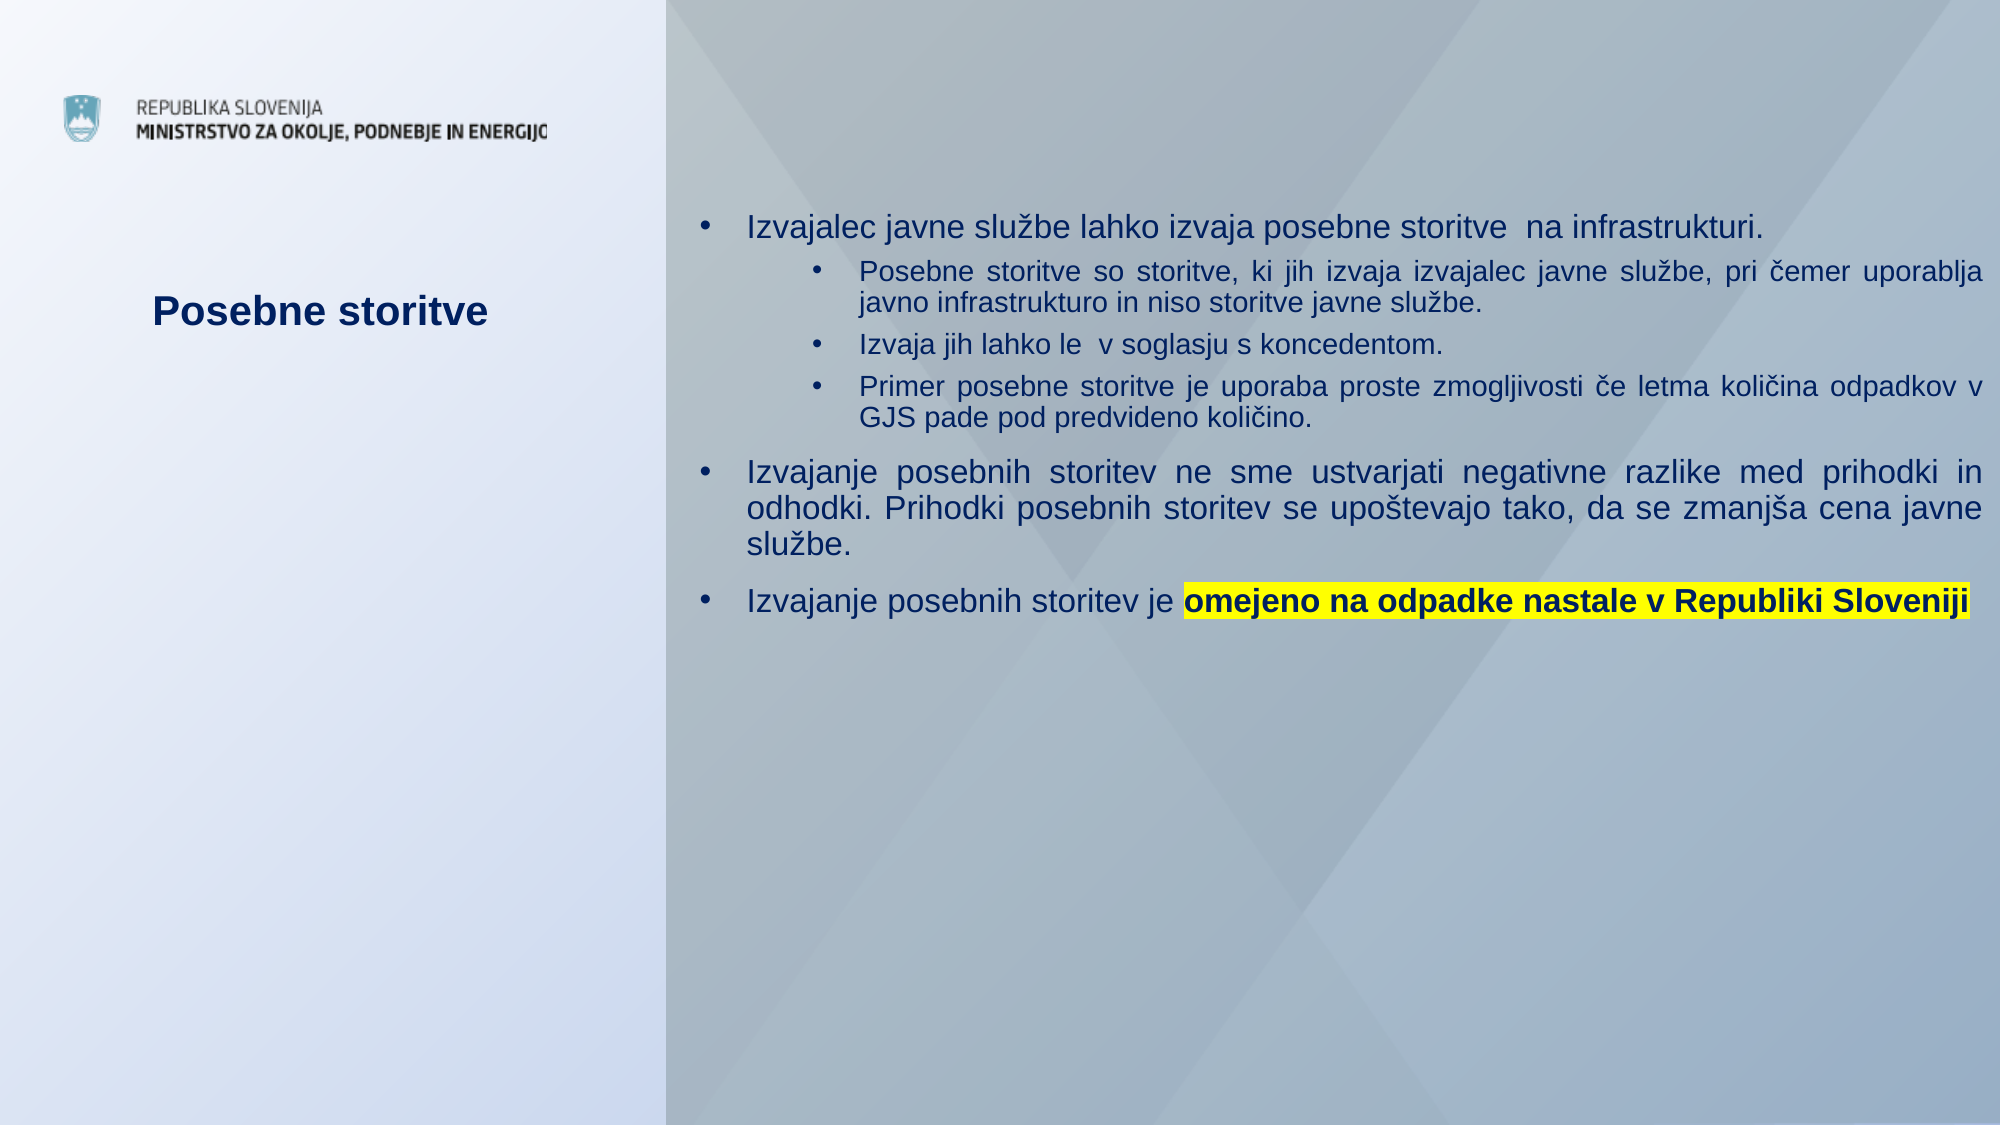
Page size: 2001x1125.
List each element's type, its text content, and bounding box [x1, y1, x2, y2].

title Posebne storitve [137, 281, 636, 516]
picture [666, 0, 2000, 1125]
list Izvajalec javne službe lahko izvaja posebne storitve na infrastrukturi. Posebne storitve so storitve, ki jih izvaja izvajalec javne službe, pri čemer uporablja javno infrastrukturo in niso storitve javne službe. Izvaja jih lahko le v soglasju s koncedentom. Primer posebne storitve je uporaba proste zmogljivosti če letma količina odpadkov v GJS pade pod predvideno količino. Izvajanje posebnih storitev ne sme ustvarjati negativne razlike med prihodki in odhodki. Prihodki posebnih storitev se upoštevajo tako, da se zmanjša cena javne službe. Izvajanje posebnih storitev je omejeno na odpadke nastale v Republiki Sloveniji [684, 84, 2000, 1086]
